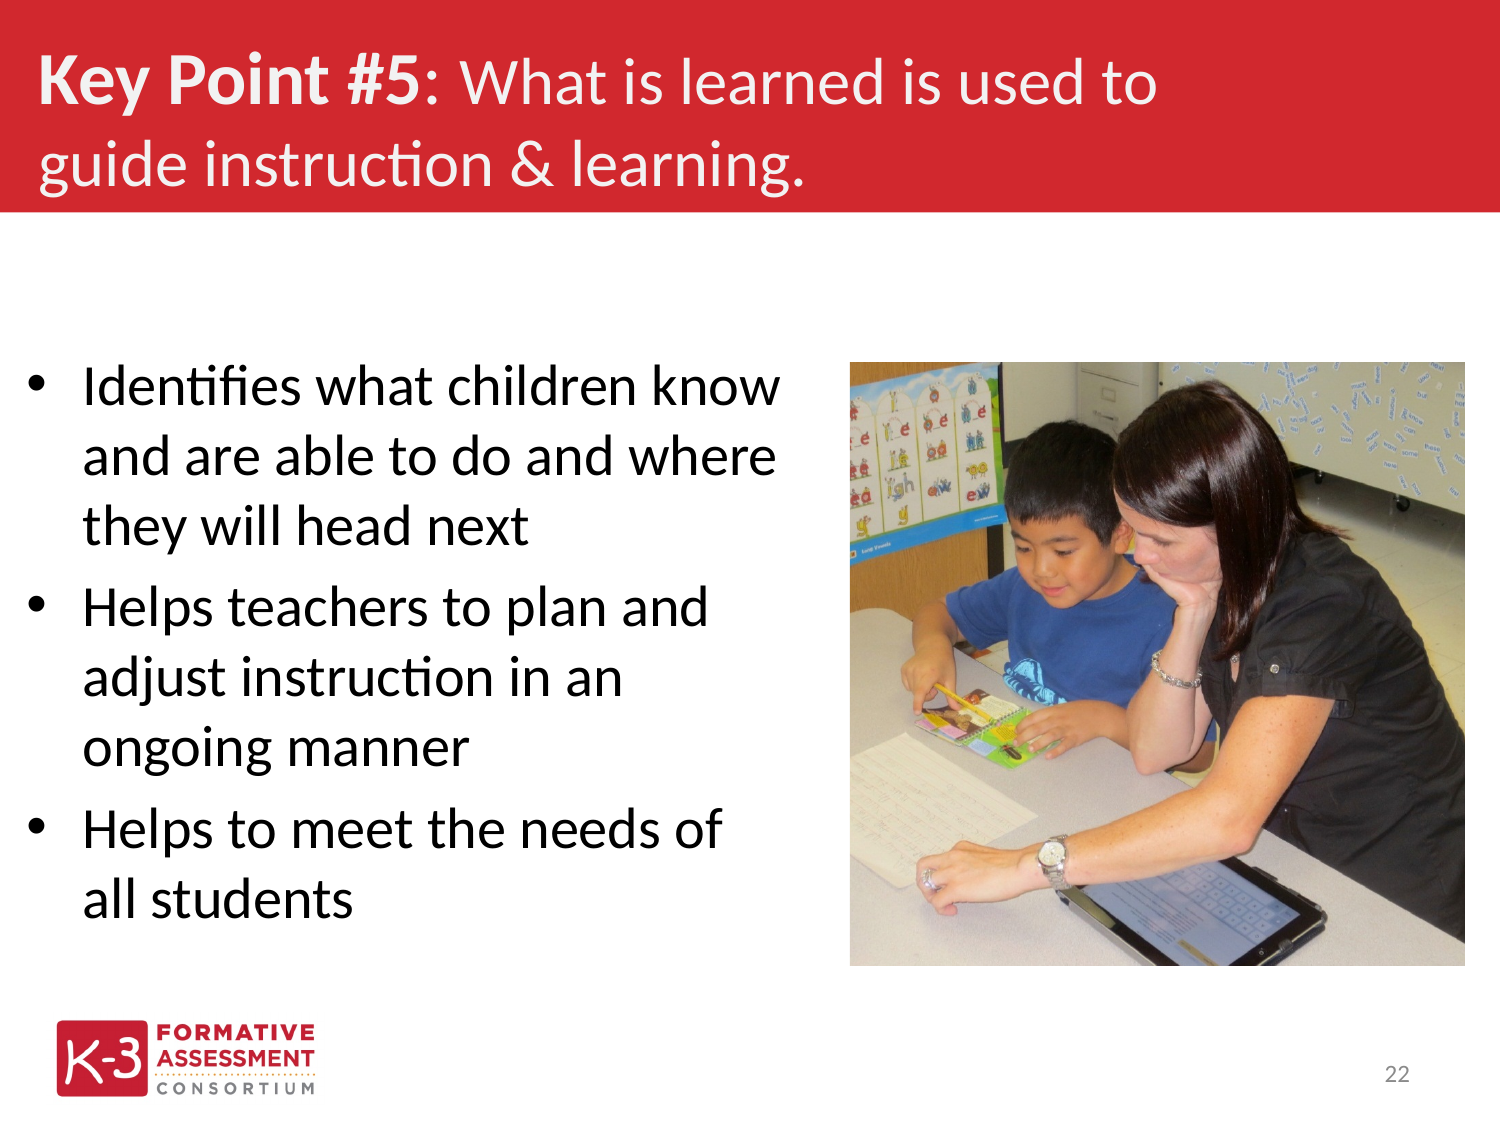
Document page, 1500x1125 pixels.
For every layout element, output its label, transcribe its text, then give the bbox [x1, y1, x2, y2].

title Key Point #5: What is learned is used to guide instruction & learning. [23, 23, 1323, 207]
picture [46, 1012, 326, 1105]
text_box [0, 0, 1500, 214]
list Identifies what children know and are able to do and where they will head next Helps teachers to plan and adjust instruction in an ongoing manner Helps to meet the needs of all students [11, 339, 800, 1005]
slide_number 22 [1074, 1042, 1425, 1103]
picture [849, 362, 1466, 966]
